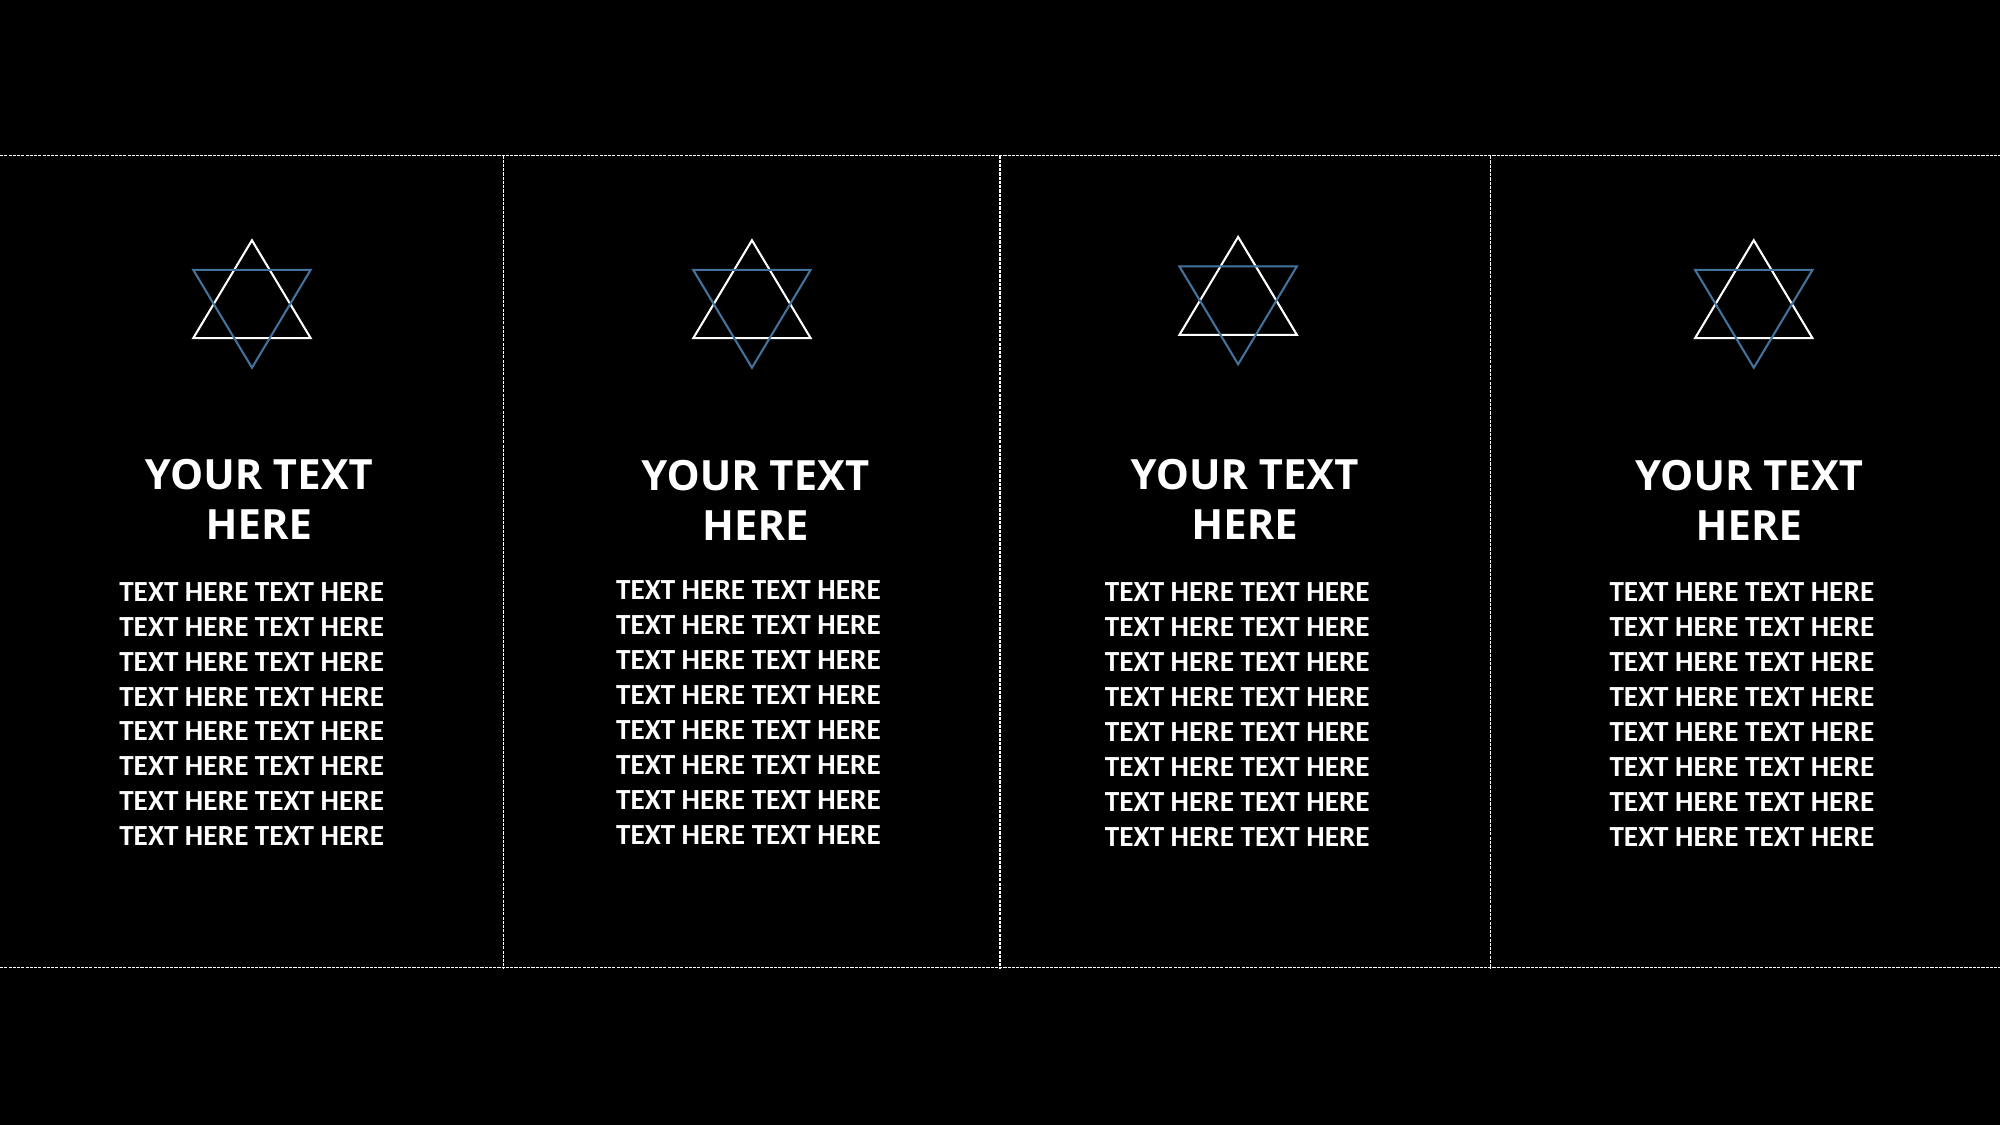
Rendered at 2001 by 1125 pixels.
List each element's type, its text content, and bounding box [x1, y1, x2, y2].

text_box YOUR TEXT HERE [578, 441, 933, 557]
text_box YOUR TEXT HERE [81, 440, 437, 556]
text_box TEXT HERE TEXT HERE TEXT HERE TEXT HERE TEXT HERE TEXT HERE TEXT HERE TEXT HERE TEXT HERE TEXT HERE TEXT HERE TEXT HERE TEXT HERE TEXT HERE TEXT HERE TEXT HERE [74, 564, 430, 894]
text_box TEXT HERE TEXT HERE TEXT HERE TEXT HERE TEXT HERE TEXT HERE TEXT HERE TEXT HERE TEXT HERE TEXT HERE TEXT HERE TEXT HERE TEXT HERE TEXT HERE TEXT HERE TEXT HERE [1564, 565, 1920, 895]
text_box TEXT HERE TEXT HERE TEXT HERE TEXT HERE TEXT HERE TEXT HERE TEXT HERE TEXT HERE TEXT HERE TEXT HERE TEXT HERE TEXT HERE TEXT HERE TEXT HERE TEXT HERE TEXT HERE [571, 562, 926, 893]
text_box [1179, 236, 1297, 365]
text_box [193, 240, 311, 368]
text_box YOUR TEXT HERE [1067, 440, 1422, 556]
text_box TEXT HERE TEXT HERE TEXT HERE TEXT HERE TEXT HERE TEXT HERE TEXT HERE TEXT HERE TEXT HERE TEXT HERE TEXT HERE TEXT HERE TEXT HERE TEXT HERE TEXT HERE TEXT HERE [1060, 564, 1415, 895]
text_box YOUR TEXT HERE [1571, 441, 1927, 557]
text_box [1695, 240, 1813, 368]
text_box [693, 240, 811, 368]
